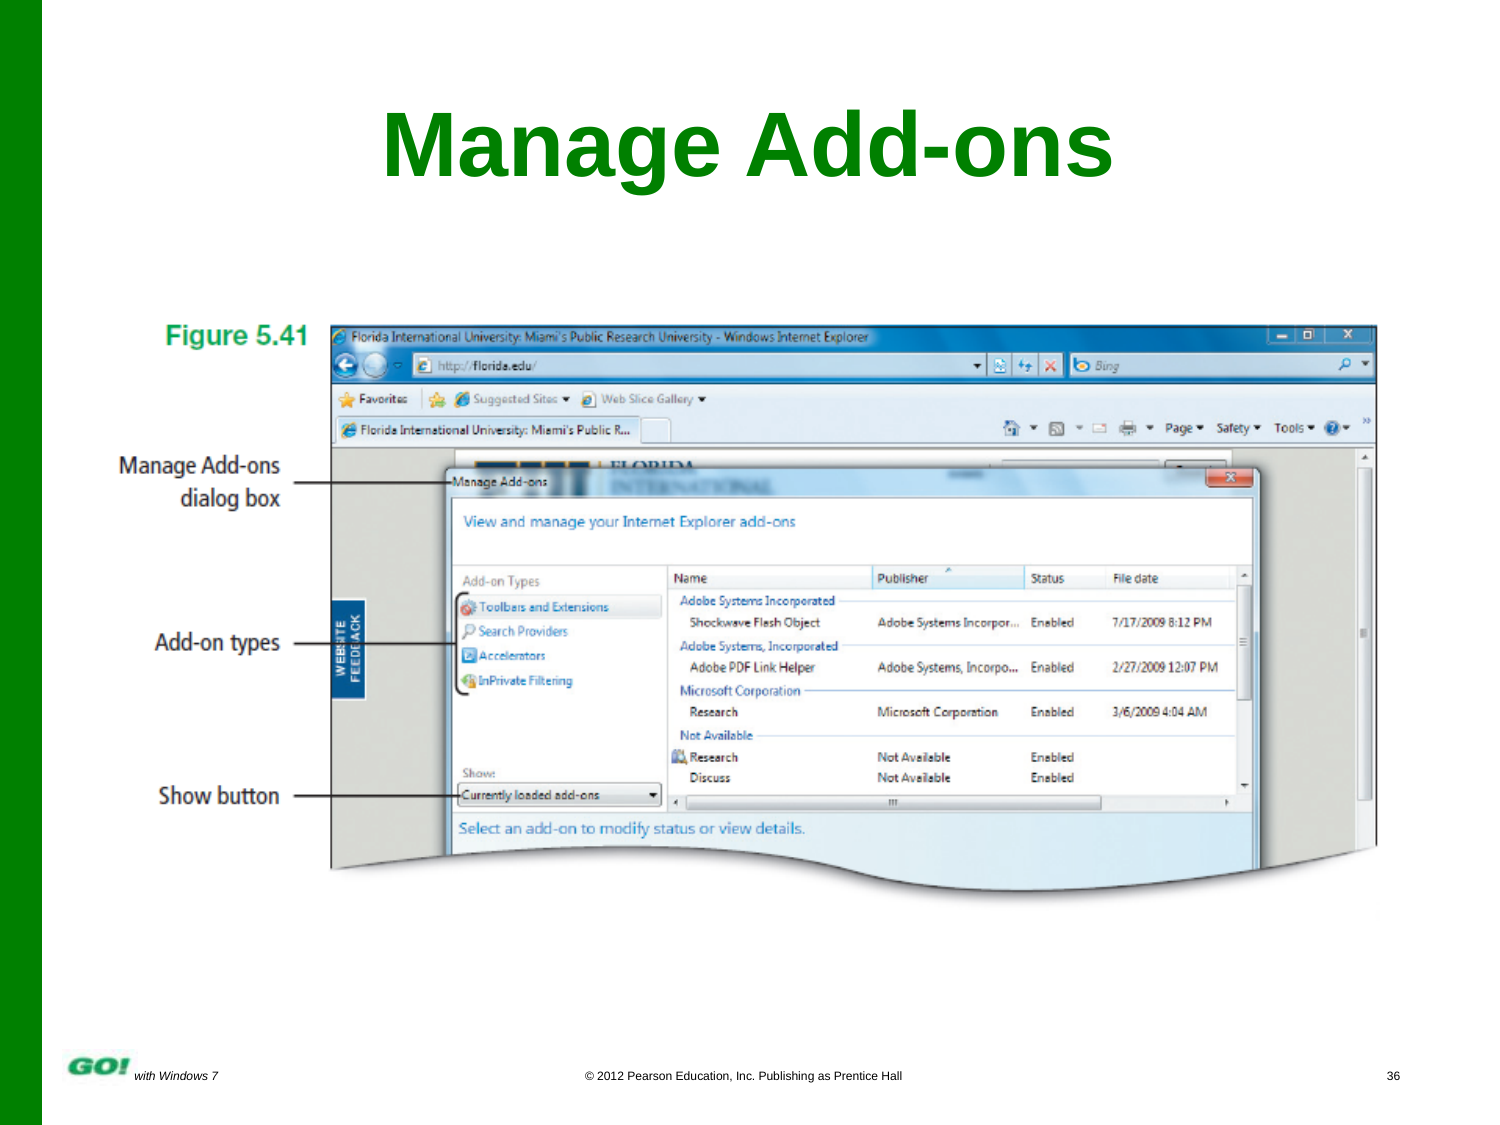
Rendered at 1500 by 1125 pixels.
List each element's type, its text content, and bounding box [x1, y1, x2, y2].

picture [85, 300, 1415, 939]
picture [62, 1049, 138, 1086]
title Manage Add-ons [73, 45, 1424, 234]
